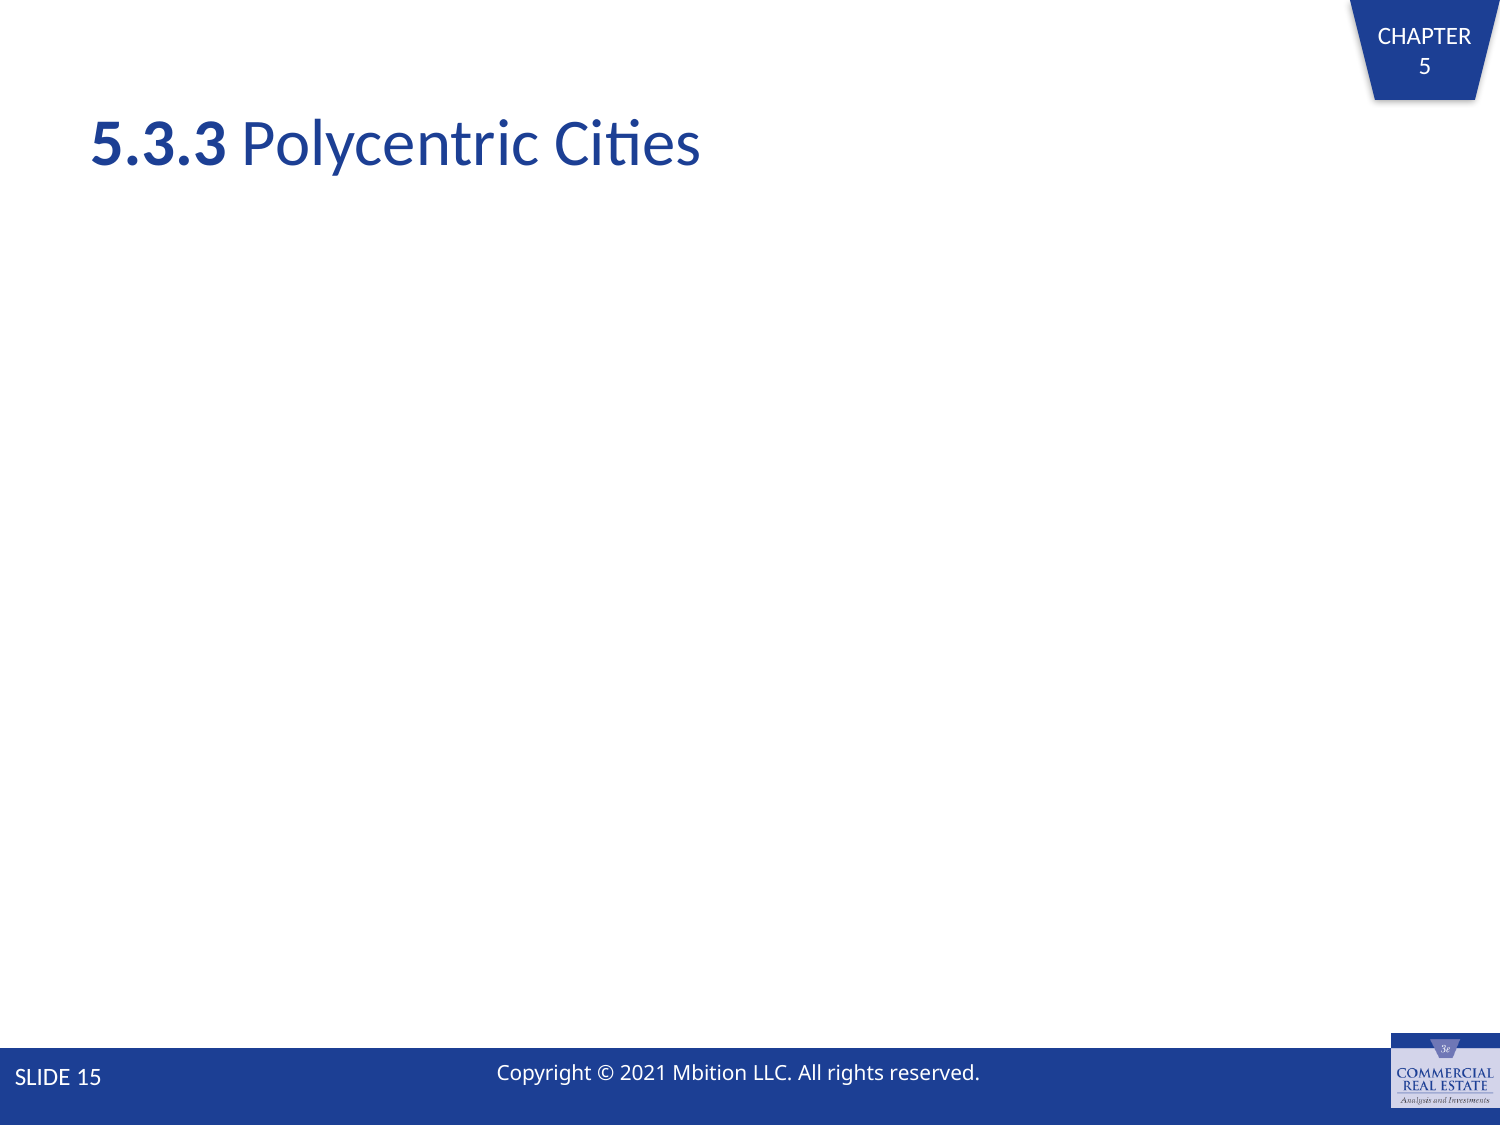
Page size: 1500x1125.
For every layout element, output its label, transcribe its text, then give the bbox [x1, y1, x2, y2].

title 5.3.3 Polycentric Cities [75, 45, 1375, 233]
slide_number SLIDE 15 [0, 1052, 350, 1113]
picture [1391, 1033, 1500, 1108]
